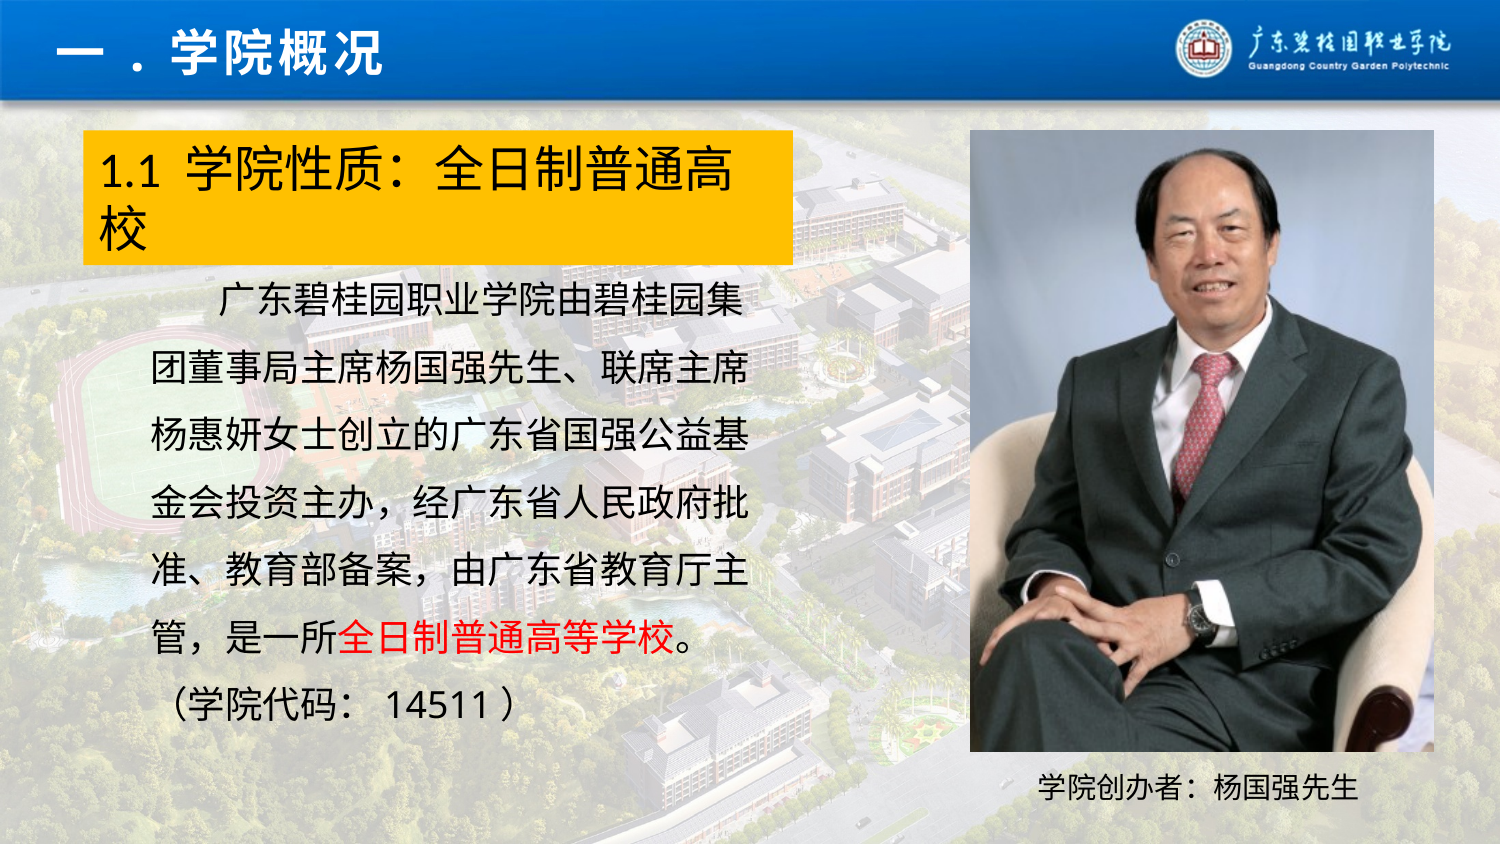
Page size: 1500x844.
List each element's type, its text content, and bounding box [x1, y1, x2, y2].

text_box 学院创办者：杨国强先生 [1023, 761, 1406, 812]
text_box 一.学院概况 [43, 9, 956, 95]
picture [0, 0, 1500, 844]
text_box 广东碧桂园职业学院由碧桂园集团董事局主席杨国强先生、联席主席杨惠妍女士创立的广东省国强公益基金会投资主办，经广东省人民政府批准、教育部备案，由广东省教育厅主管，是一所全日制普通高等学校。（学院代码：14511） [135, 266, 766, 734]
text_box 1.1 学院性质：全日制普通高校 [83, 130, 793, 266]
